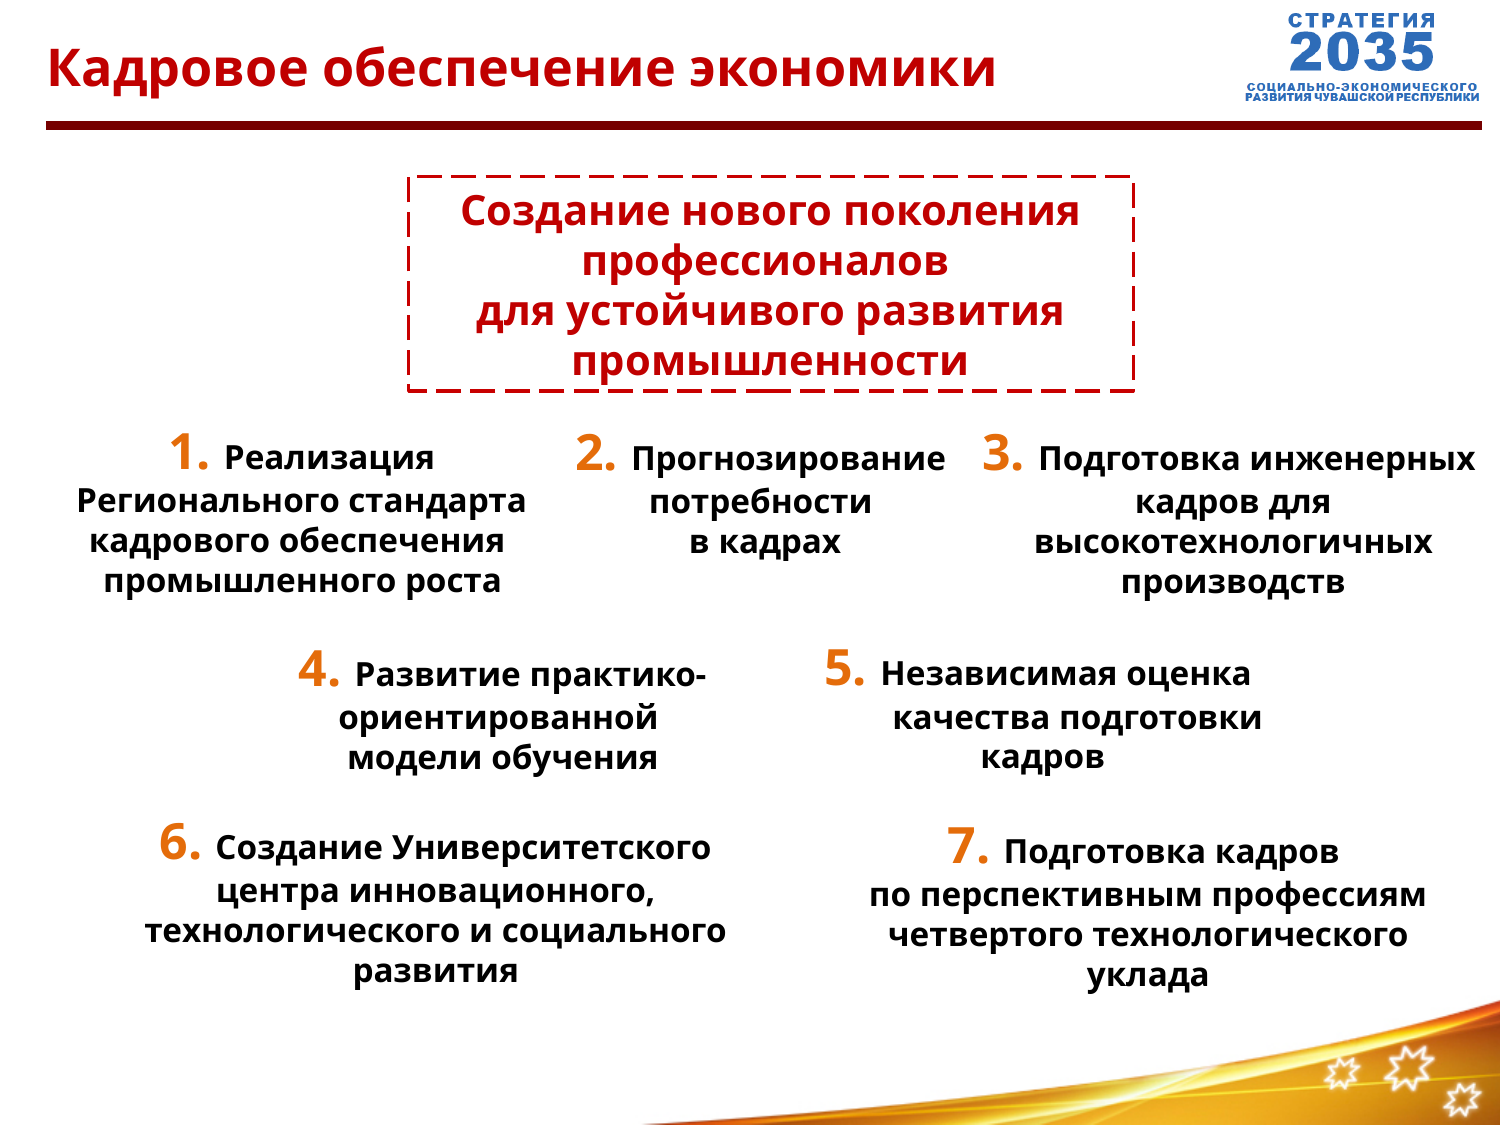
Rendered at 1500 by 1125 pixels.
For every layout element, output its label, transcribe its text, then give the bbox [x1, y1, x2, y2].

text_box Кадровое обеспечение экономики [31, 10, 1500, 122]
picture [0, 1003, 1500, 1125]
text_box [0, 176, 1500, 1003]
picture [0, 0, 1500, 176]
